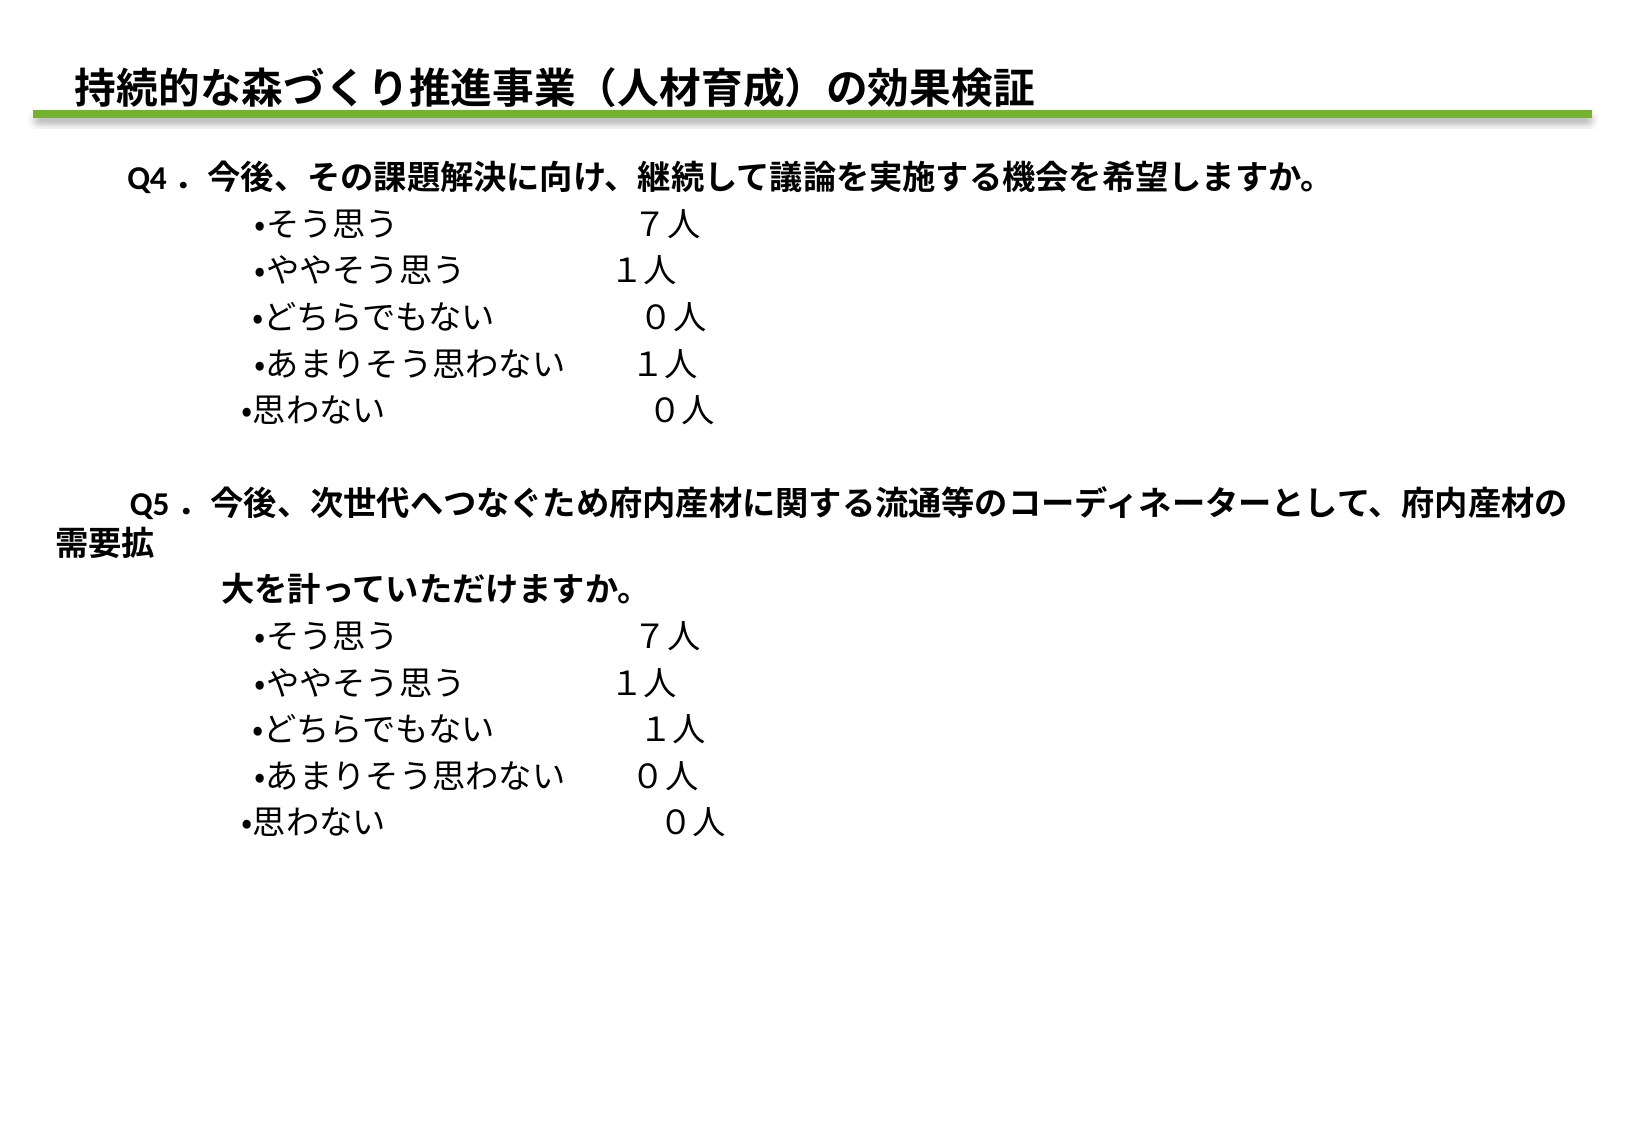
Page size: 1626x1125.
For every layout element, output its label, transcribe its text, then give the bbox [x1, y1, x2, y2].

list Q4．今後、その課題解決に向け、継続して議論を実施する機会を希望しますか。 ・そう思う ７人 ・ややそう思う １人 ・どちらでもない ０人 ・あまりそう思わない １人 ・思わない ０人 Q5．今後、次世代へつなぐため府内産材に関する流通等のコーディネーターとして、府内産材の需要拡 大を計っていただけますか。 ・そう思う ７人 ・ややそう思う １人 ・どちらでもない １人 ・あまりそう思わない ０人 ・思わない ０人 [40, 149, 1585, 1083]
text_box 持続的な森づくり推進事業（人材育成）の効果検証 [18, 54, 1167, 120]
